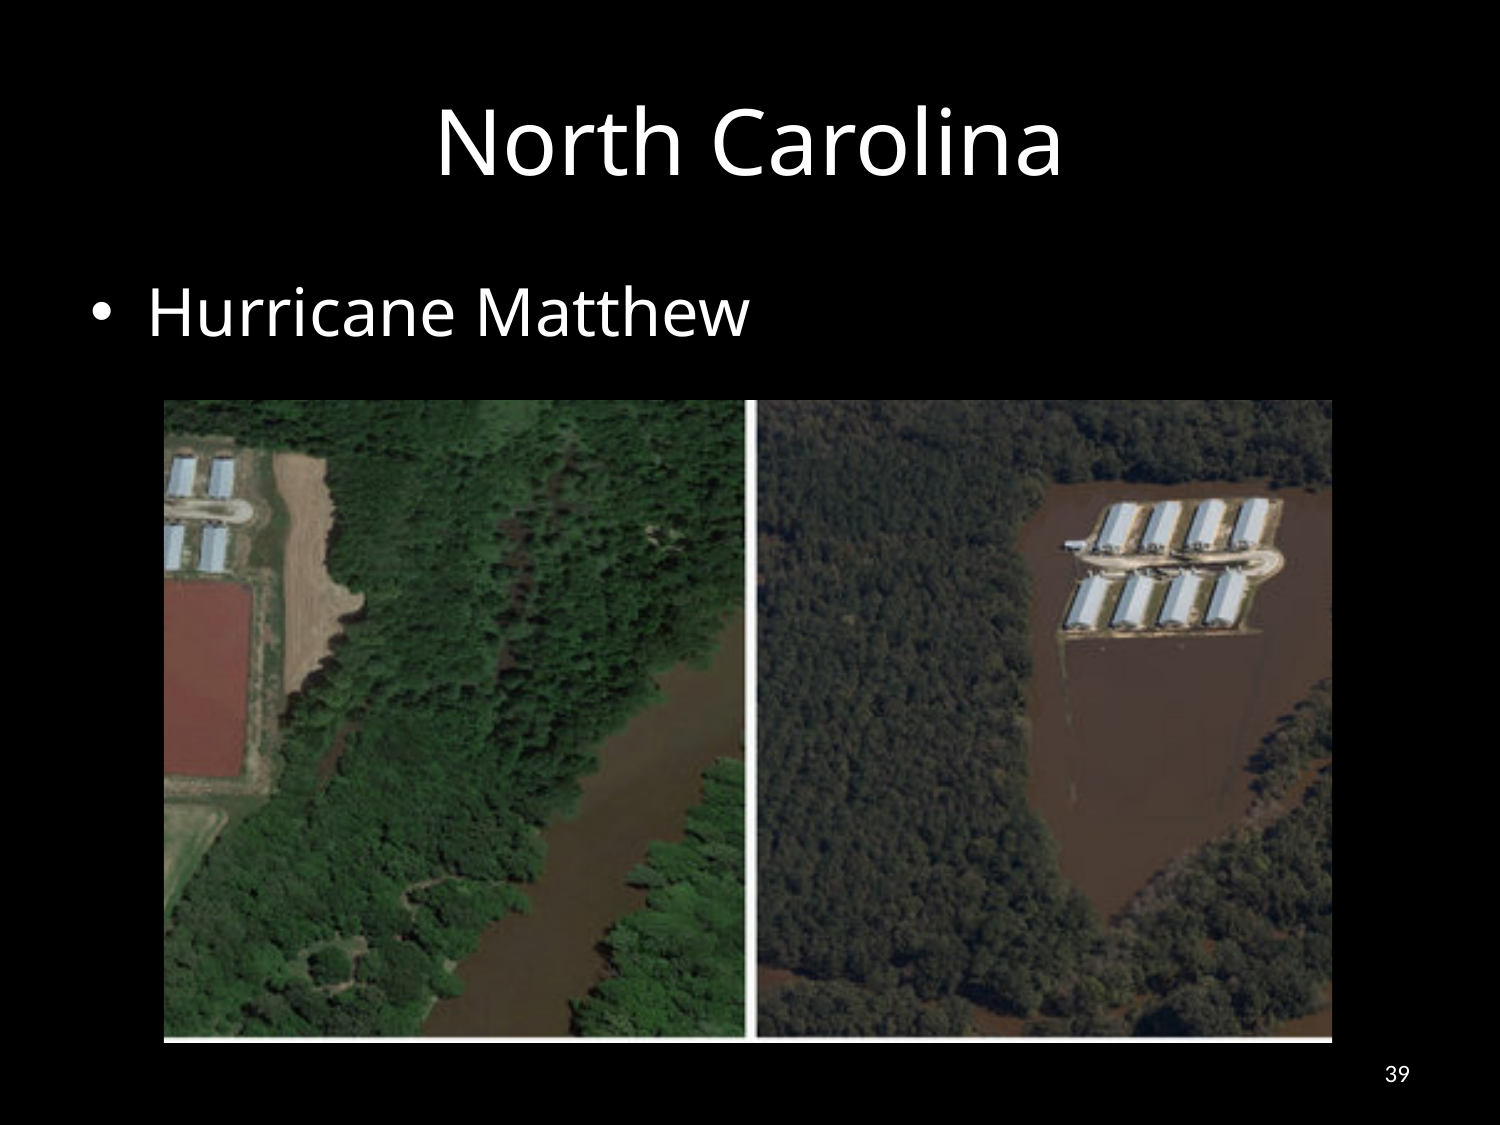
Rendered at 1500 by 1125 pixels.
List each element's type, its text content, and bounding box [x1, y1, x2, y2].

list Hurricane Matthew [75, 262, 1425, 1005]
slide_number 39 [1074, 1042, 1425, 1103]
picture [163, 399, 1333, 1043]
title North Carolina [75, 45, 1425, 233]
